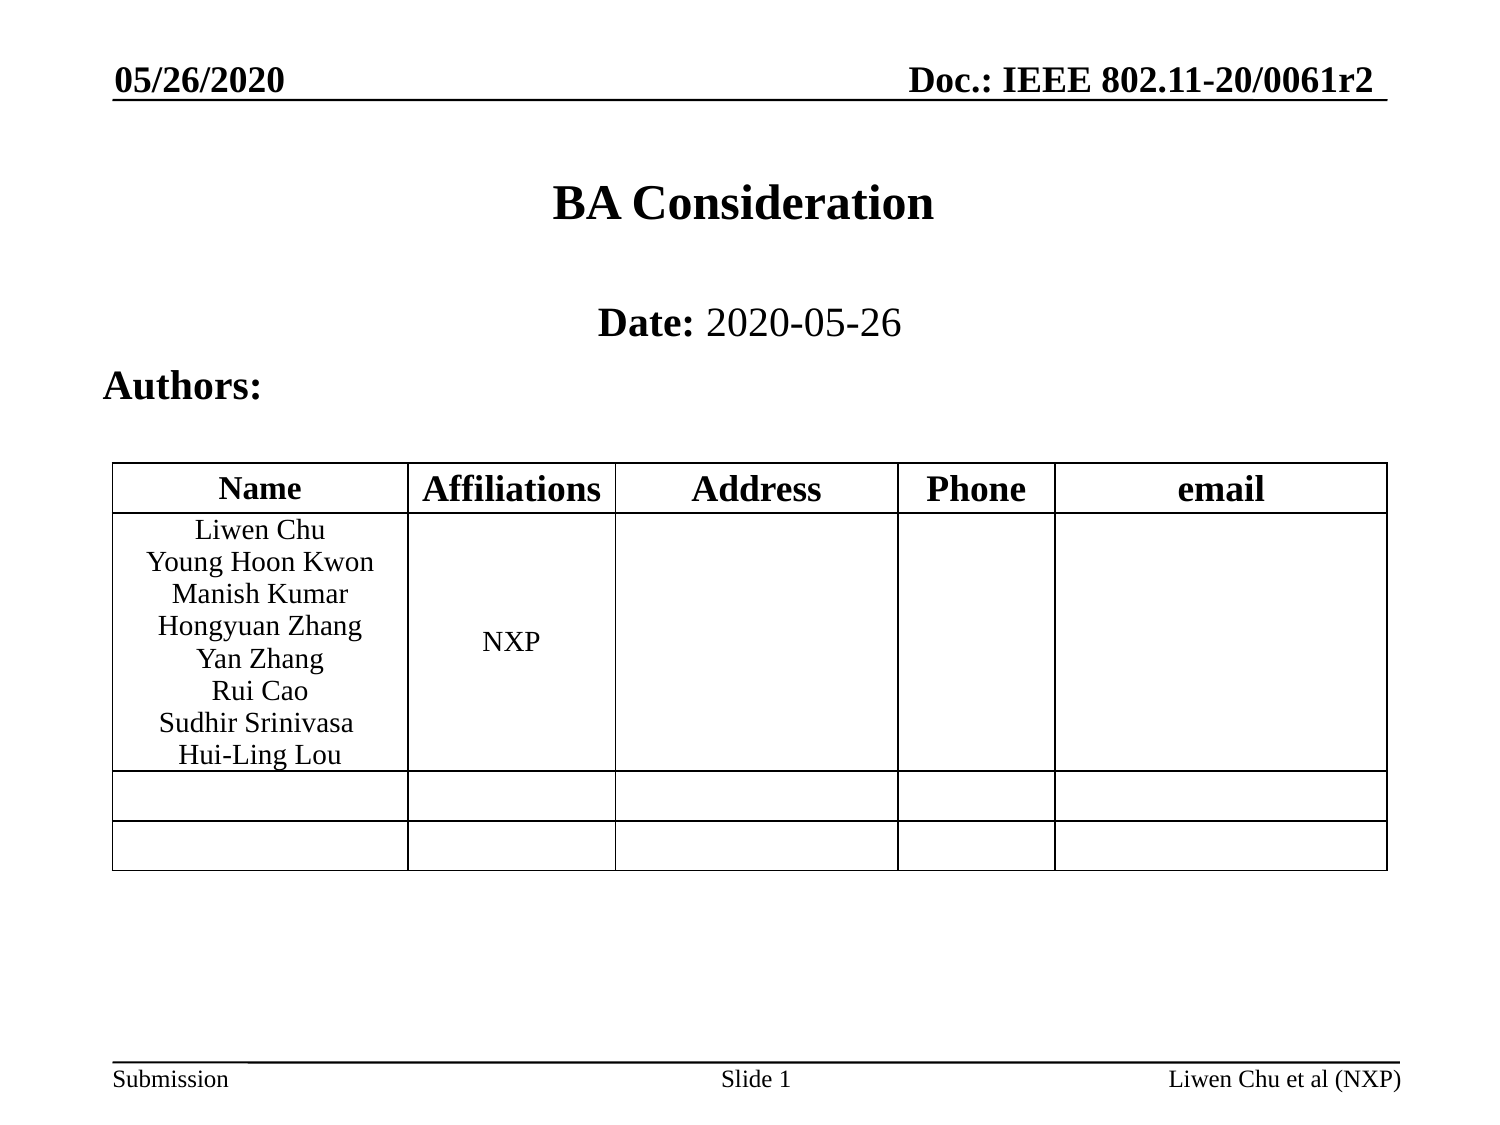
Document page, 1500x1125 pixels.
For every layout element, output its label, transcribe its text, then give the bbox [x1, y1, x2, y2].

list Date: 2020-05-26 [112, 287, 1388, 351]
table_cell [616, 772, 897, 820]
text_box Authors: [87, 349, 325, 413]
table_cell [113, 822, 407, 870]
table_cell [409, 772, 615, 820]
table_cell [899, 514, 1054, 770]
table_cell NXP [409, 514, 615, 770]
title BA Consideration [24, 112, 1463, 288]
table_header Phone [899, 464, 1054, 512]
table_cell [1056, 514, 1386, 770]
table_cell [409, 822, 615, 870]
slide_number Slide 1 [712, 1061, 800, 1093]
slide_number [114, 54, 288, 101]
table_cell [899, 772, 1054, 820]
table_cell [616, 822, 897, 870]
table_cell [113, 772, 407, 820]
footer Liwen Chu et al (NXP) [1165, 1061, 1402, 1093]
table_header Affiliations [409, 464, 615, 512]
table_cell Liwen Chu Young Hoon Kwon Manish Kumar Hongyuan Zhang Yan Zhang Rui Cao Sudhir Srinivasa Hui-Ling Lou [113, 514, 407, 770]
table_cell [899, 822, 1054, 870]
table_cell [1056, 772, 1386, 820]
table_cell [616, 514, 897, 770]
table_header Address [616, 464, 897, 512]
table_header email [1056, 464, 1386, 512]
table_header Name [113, 464, 407, 512]
table_cell [1056, 822, 1386, 870]
